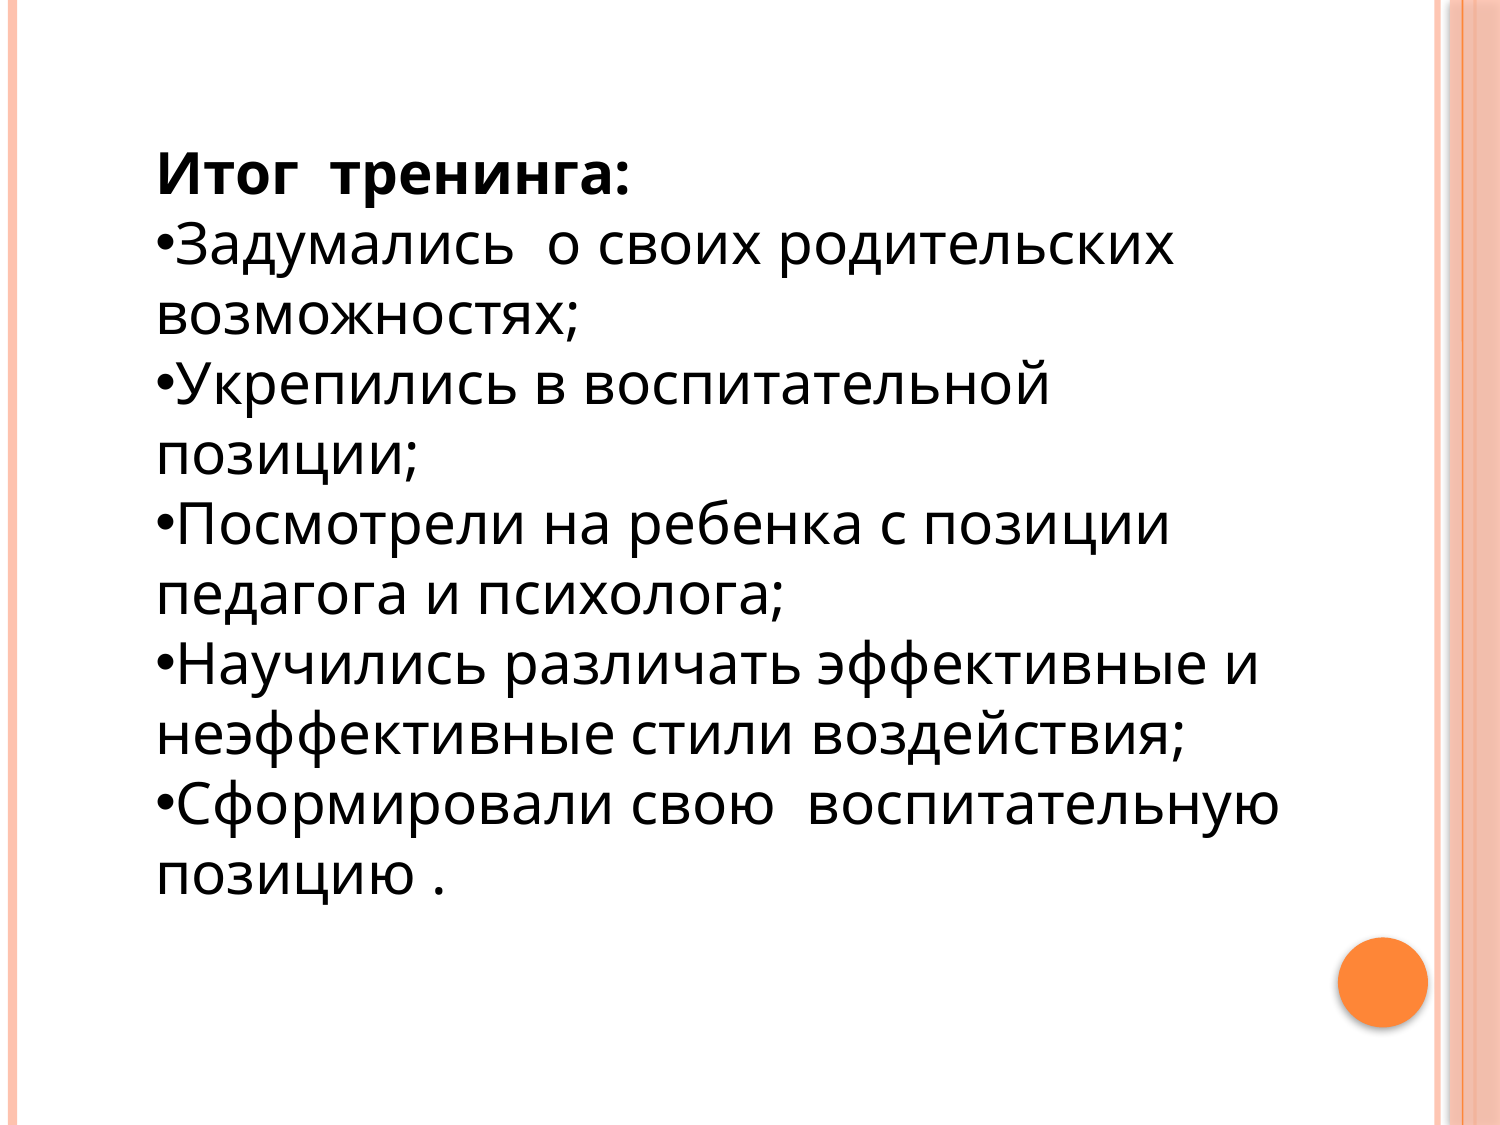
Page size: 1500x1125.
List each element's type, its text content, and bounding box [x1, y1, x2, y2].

text_box Итог тренинга: Задумались о своих родительских возможностях; Укрепились в воспитательной позиции; Посмотрели на ребенка с позиции педагога и психолога; Научились различать эффективные и неэффективные стили воздействия; Сформировали свою воспитательную позицию . [140, 128, 1336, 984]
